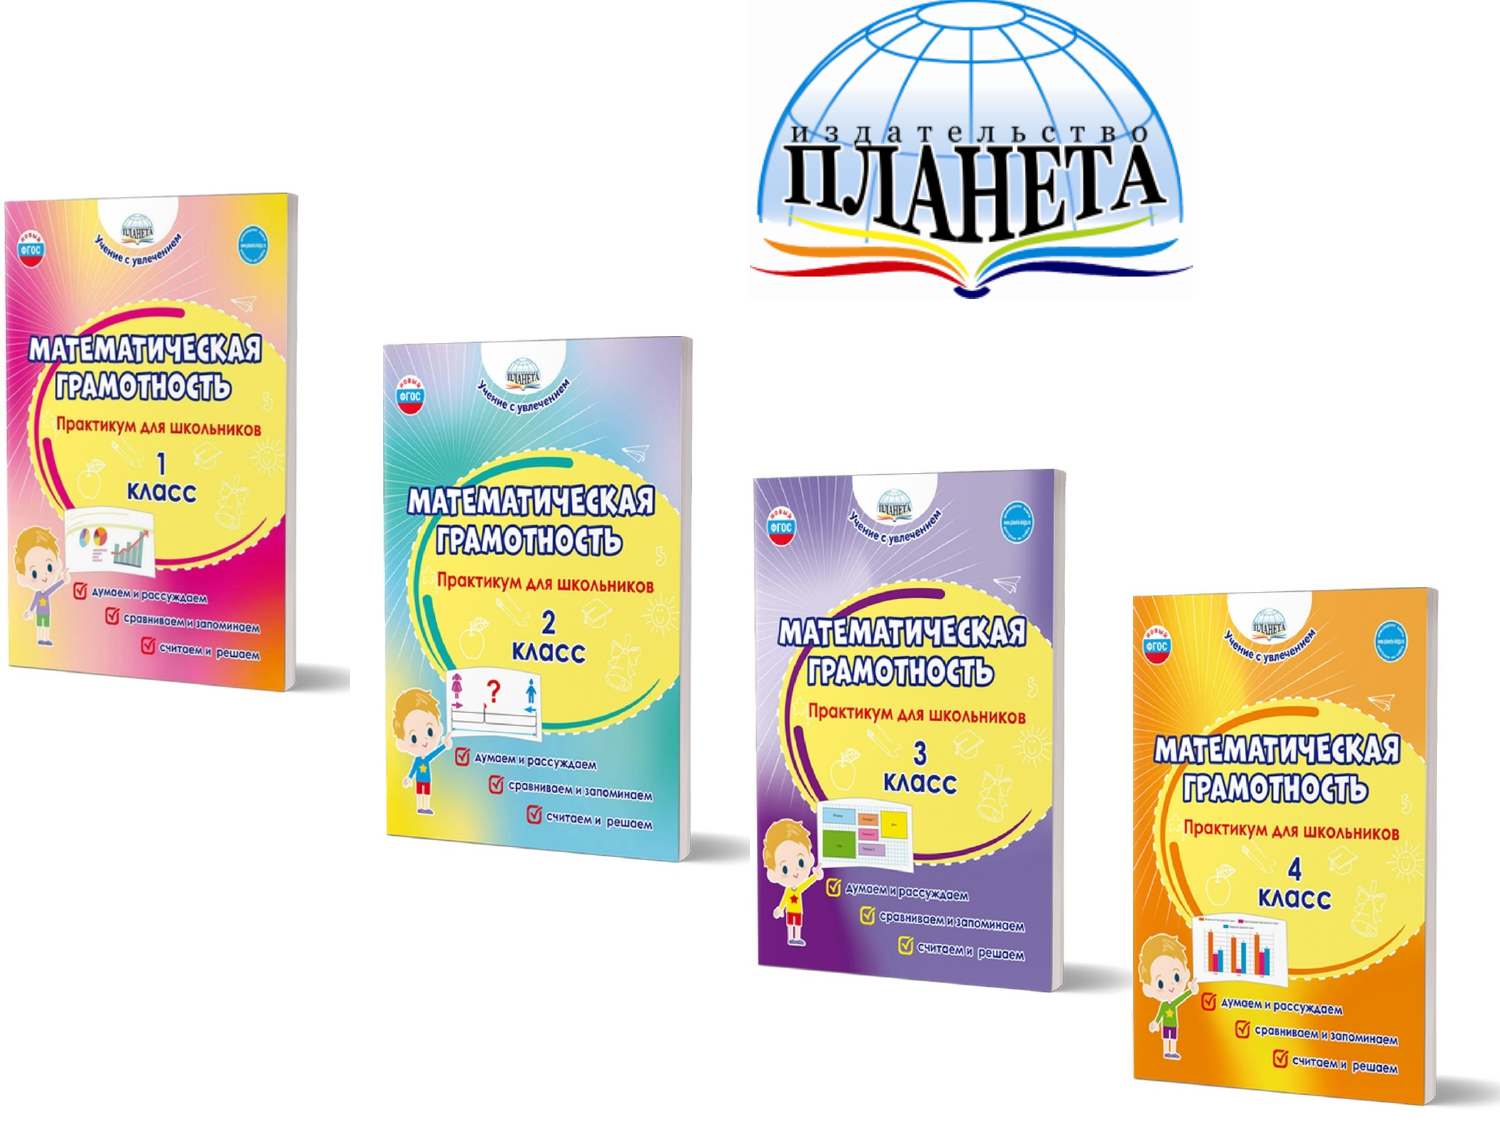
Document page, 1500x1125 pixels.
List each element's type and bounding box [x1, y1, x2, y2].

picture [0, 172, 350, 712]
picture [383, 314, 1500, 1125]
picture [749, 0, 1194, 299]
